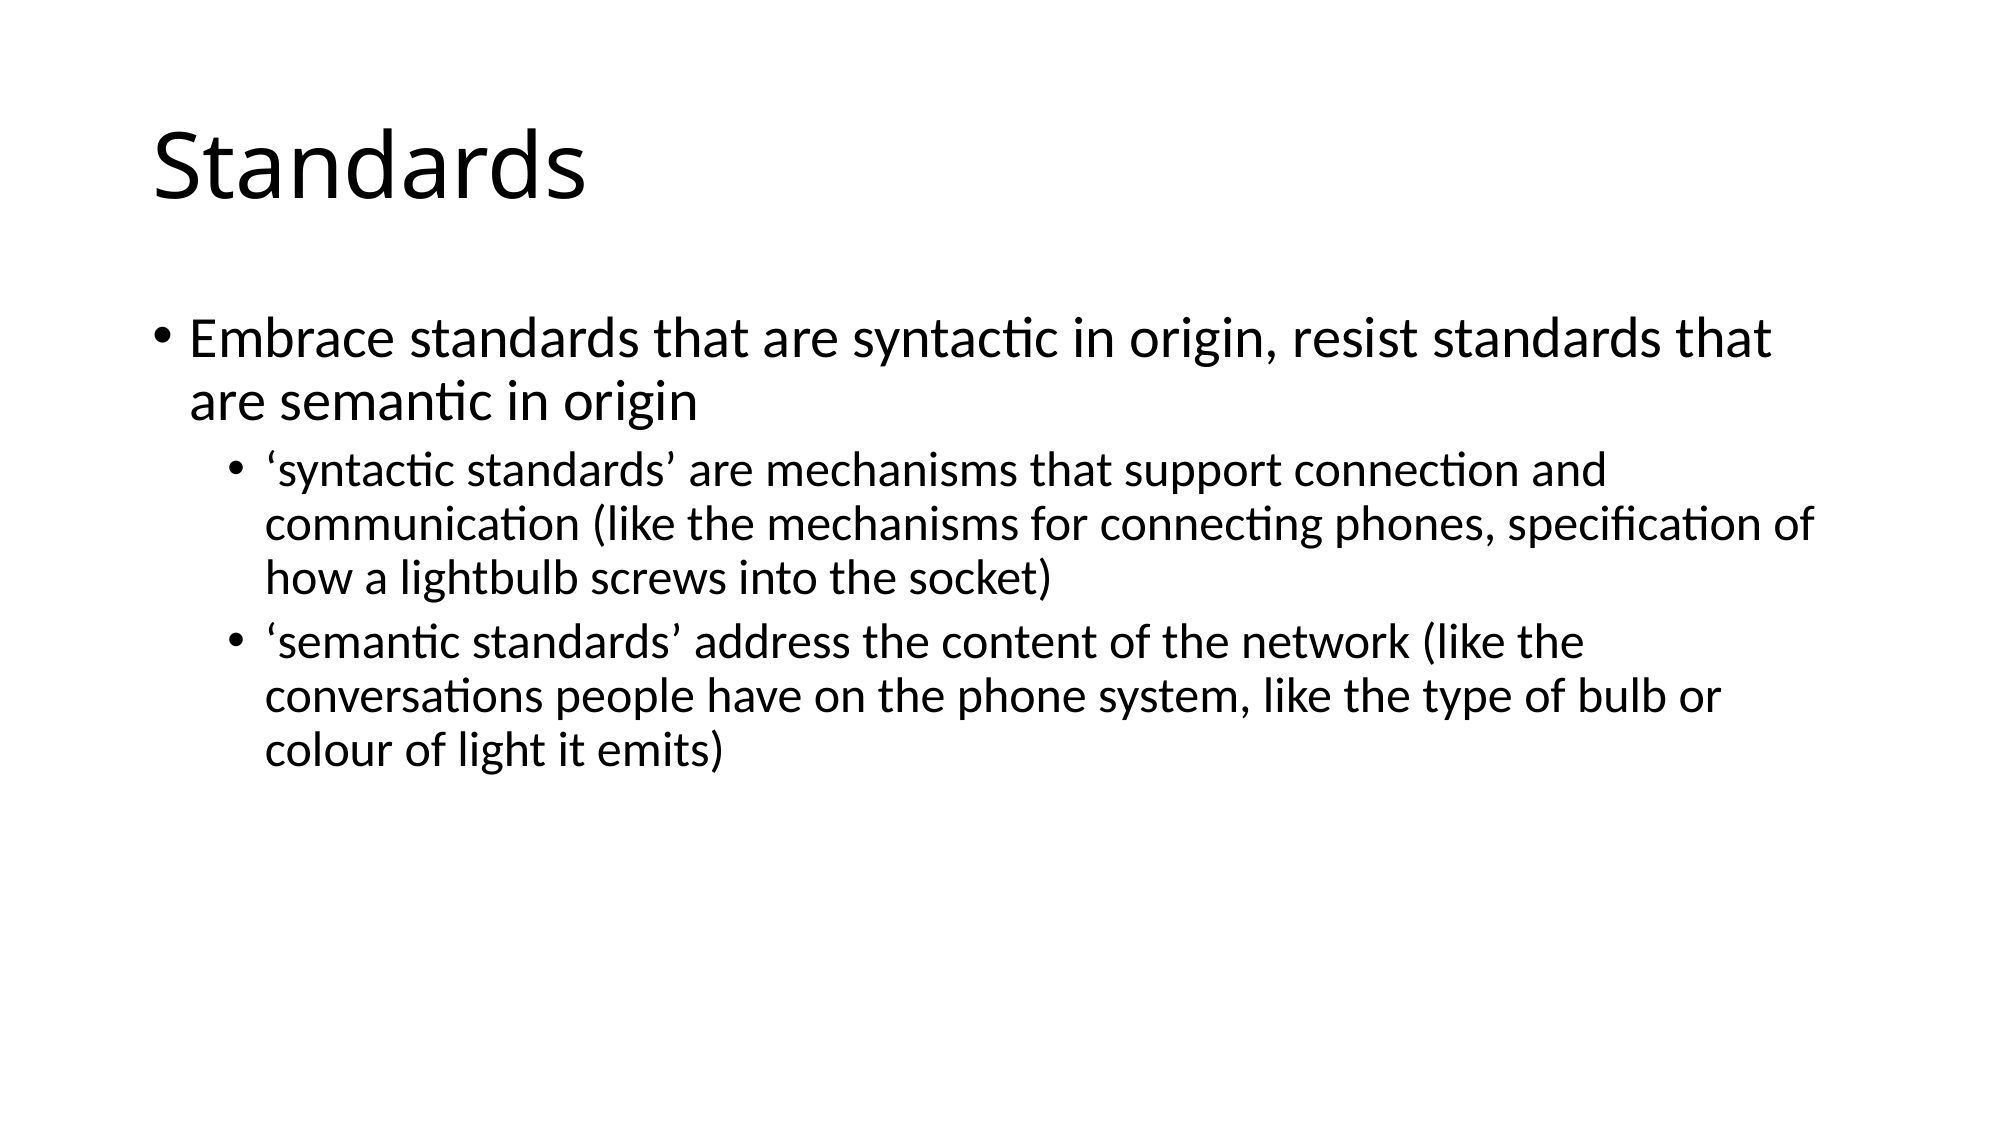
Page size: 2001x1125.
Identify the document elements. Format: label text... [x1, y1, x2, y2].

title Standards [137, 59, 1863, 278]
list Embrace standards that are syntactic in origin, resist standards that are semantic in origin ‘syntactic standards’ are mechanisms that support connection and communication (like the mechanisms for connecting phones, specification of how a lightbulb screws into the socket) ‘semantic standards’ address the content of the network (like the conversations people have on the phone system, like the type of bulb or colour of light it emits) [137, 299, 1863, 1014]
